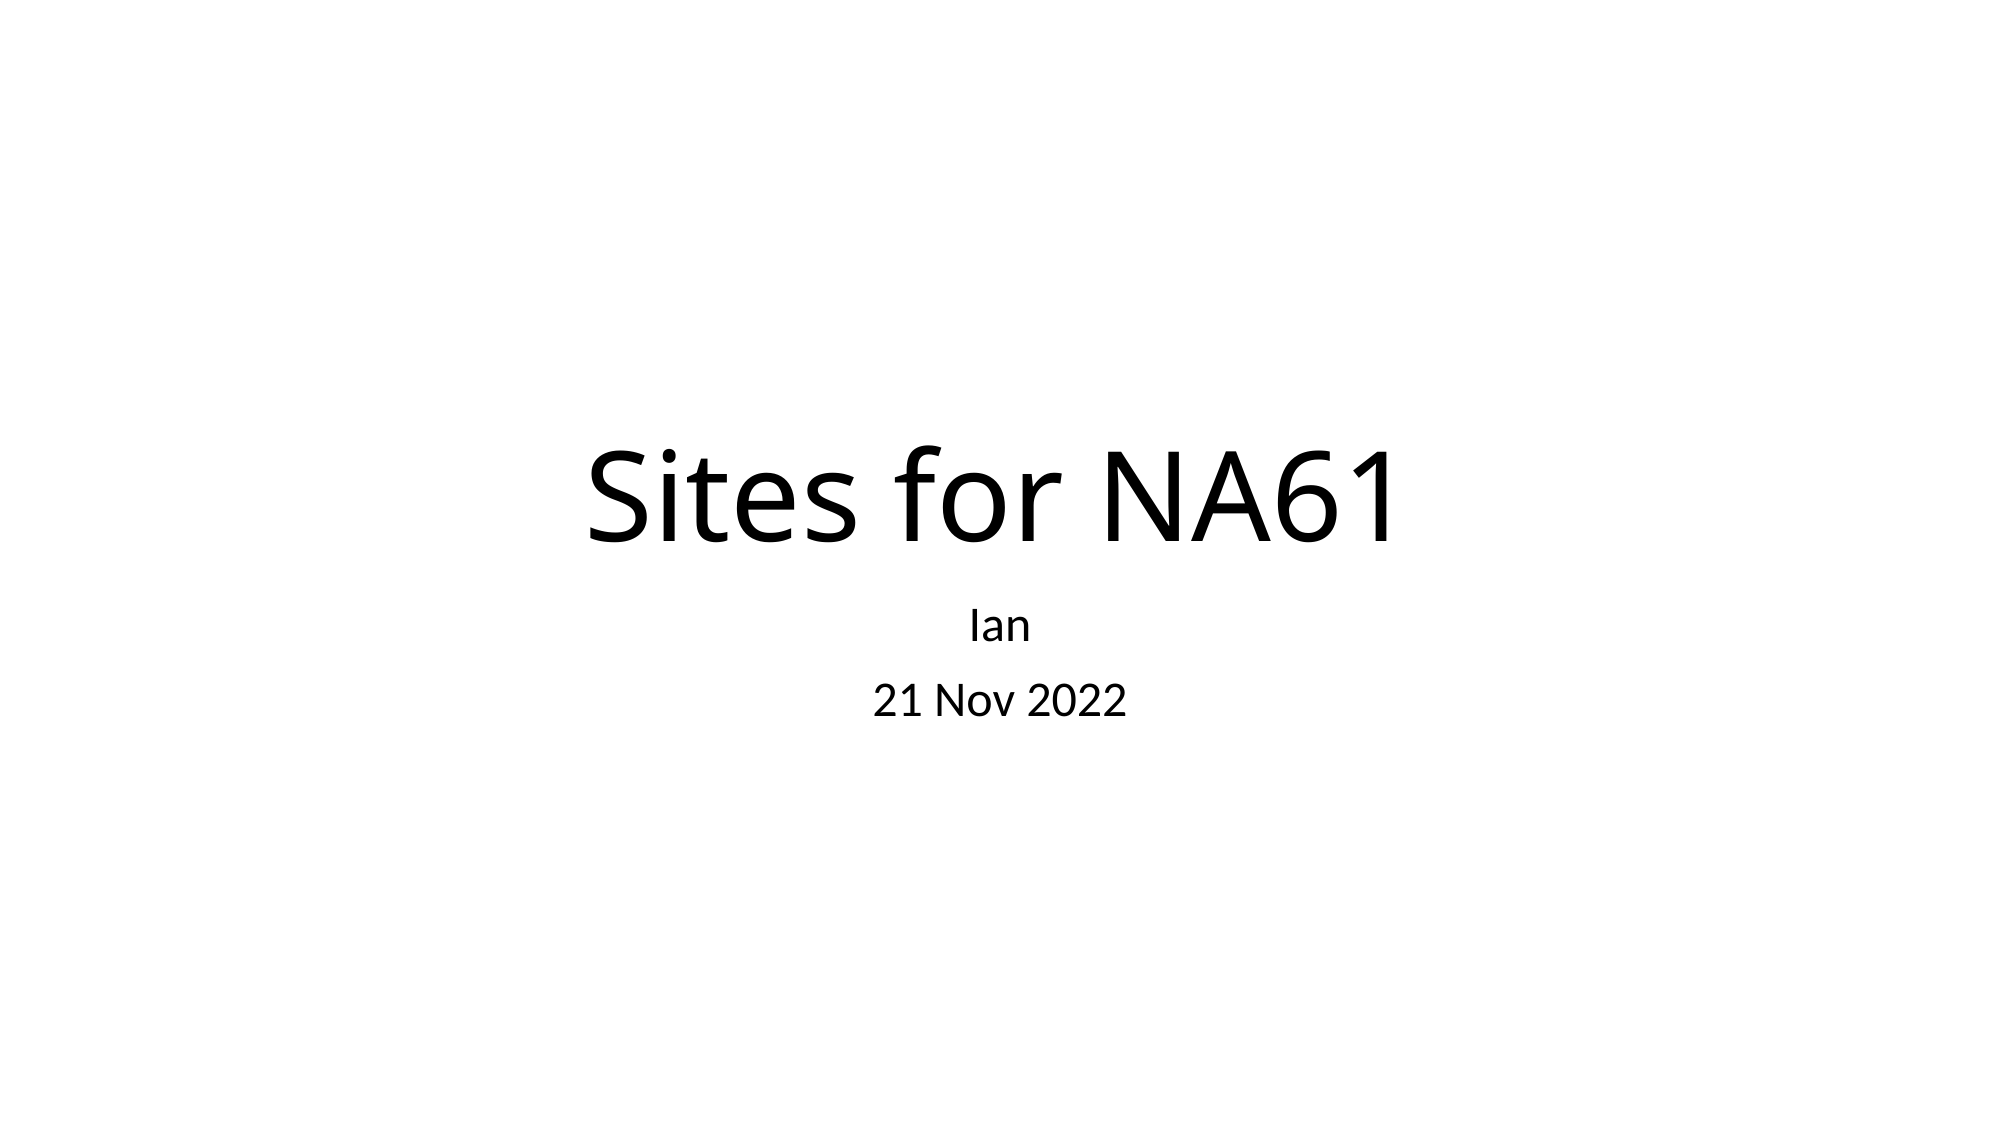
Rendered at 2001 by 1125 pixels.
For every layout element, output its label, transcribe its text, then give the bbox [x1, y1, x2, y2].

subtitle Ian 21 Nov 2022 [249, 590, 1750, 863]
title Sites for NA61 [249, 184, 1750, 576]
